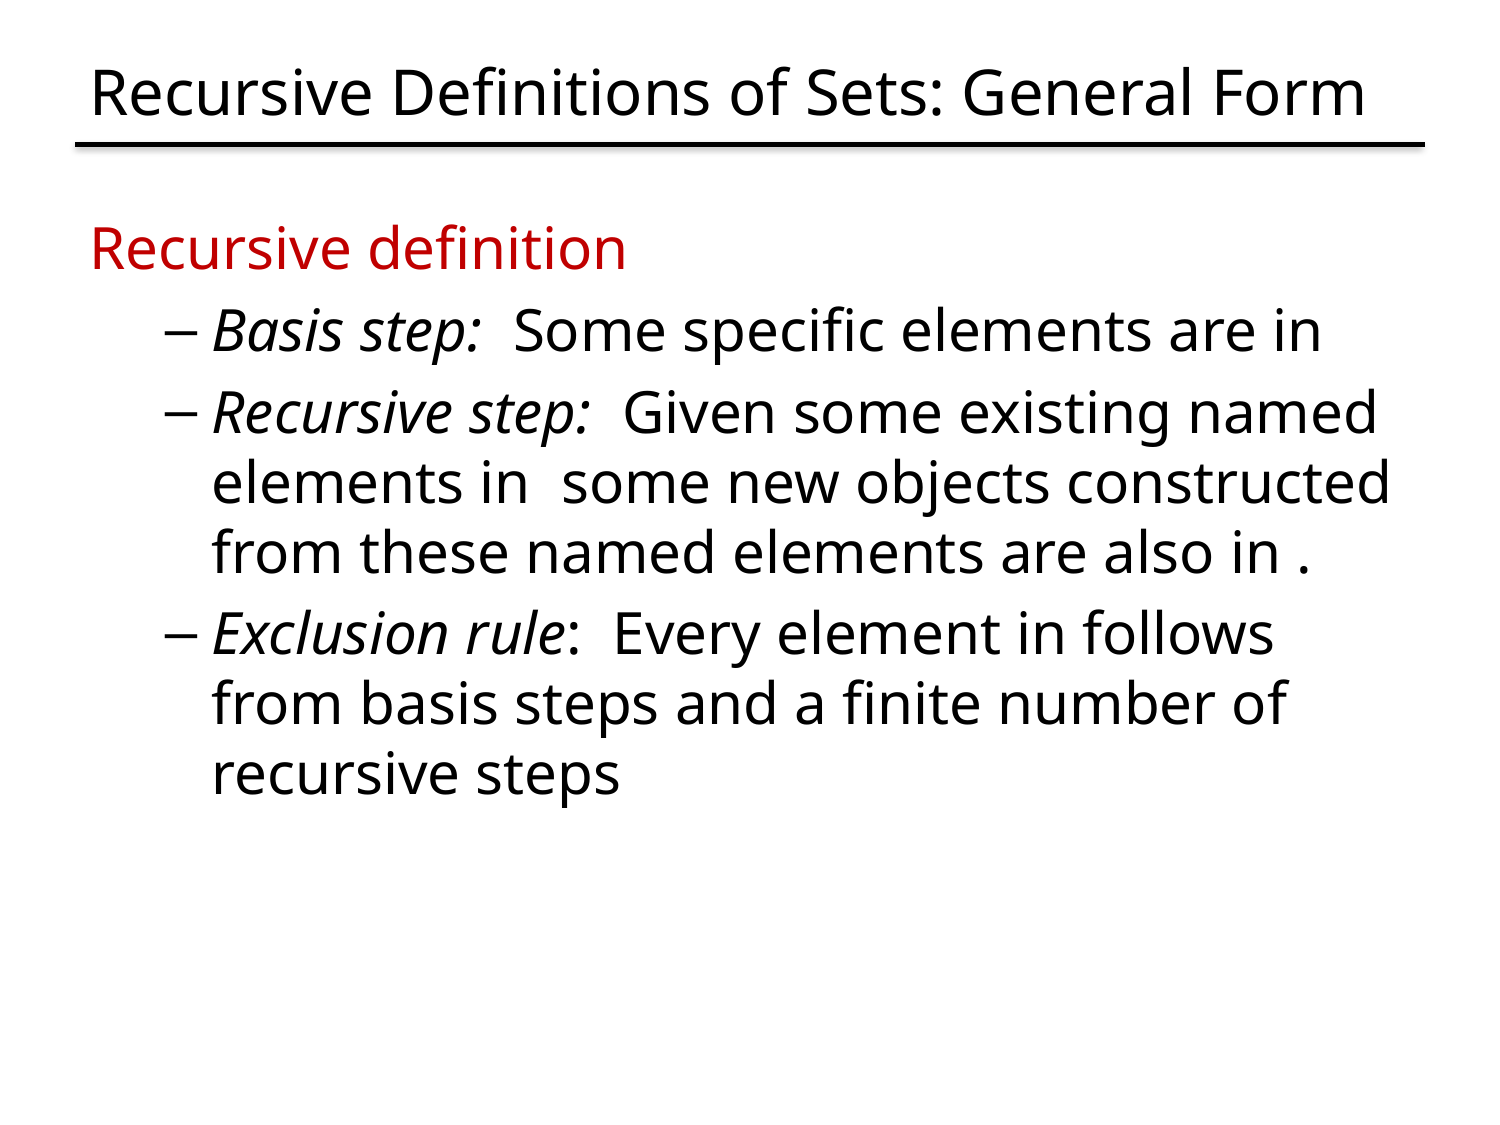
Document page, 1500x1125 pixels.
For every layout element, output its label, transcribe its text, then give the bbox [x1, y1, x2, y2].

title Recursive Definitions of Sets: General Form [75, 45, 1425, 145]
